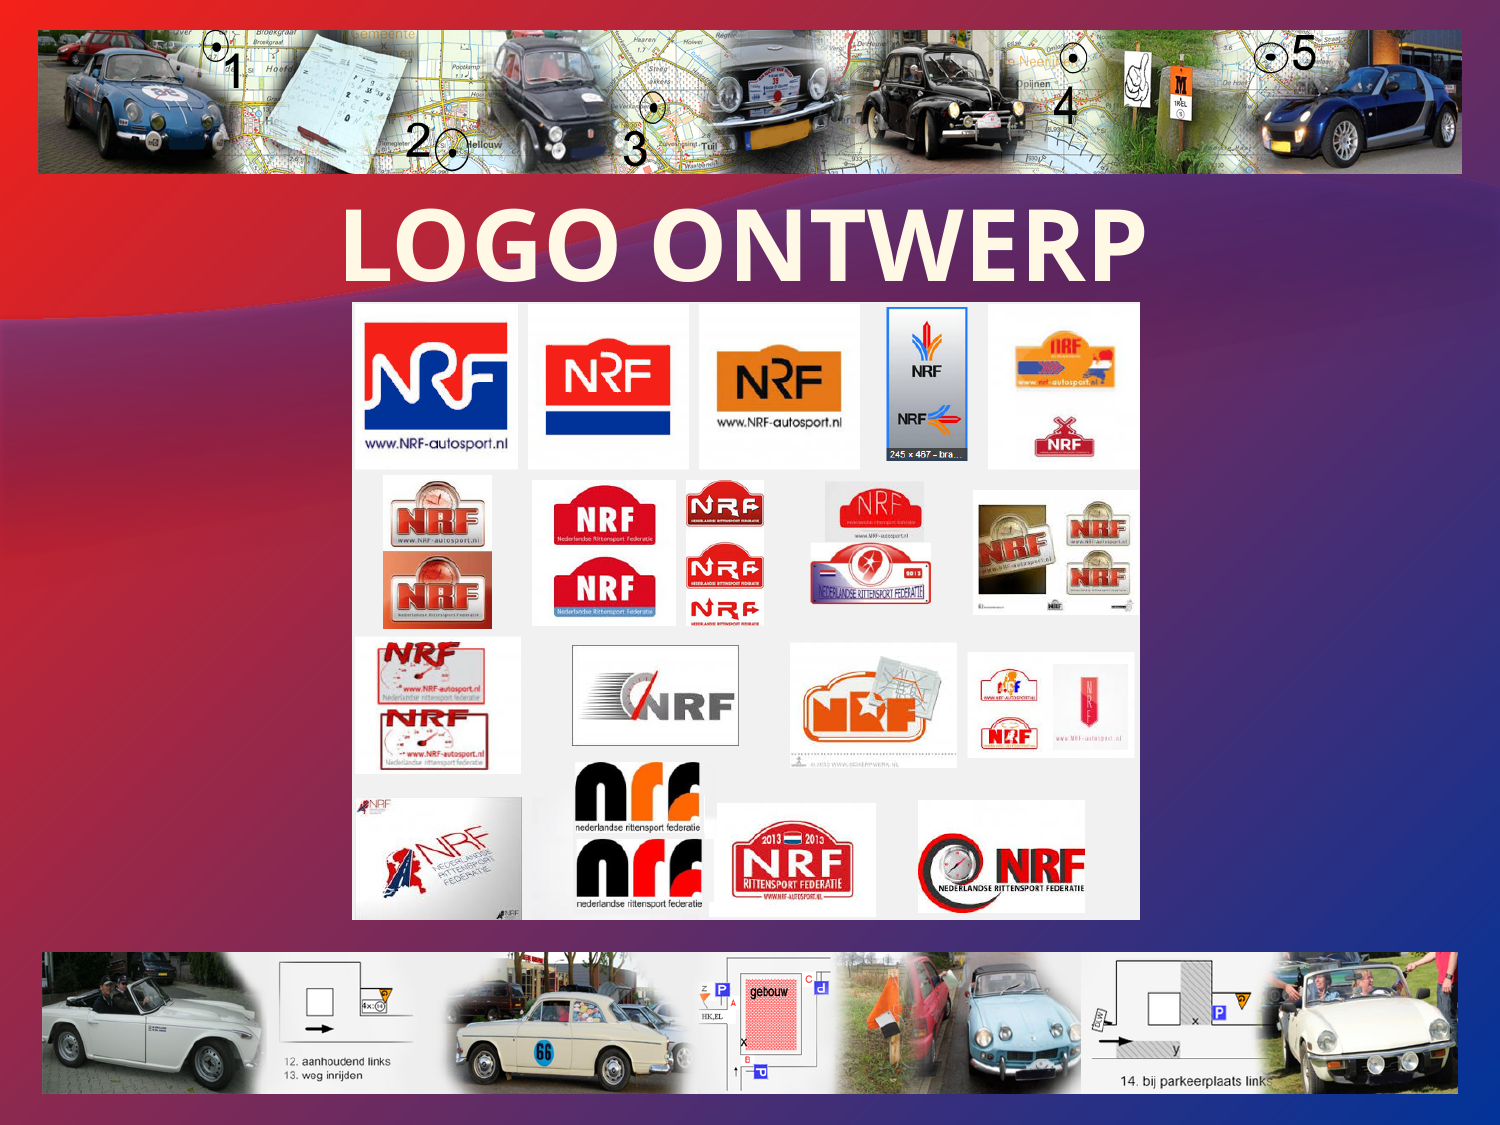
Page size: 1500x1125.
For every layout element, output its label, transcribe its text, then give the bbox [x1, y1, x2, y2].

picture [41, 952, 1459, 1095]
picture [351, 302, 1140, 921]
picture [38, 30, 1462, 174]
title LOGO ONTWERP [299, 185, 1187, 303]
